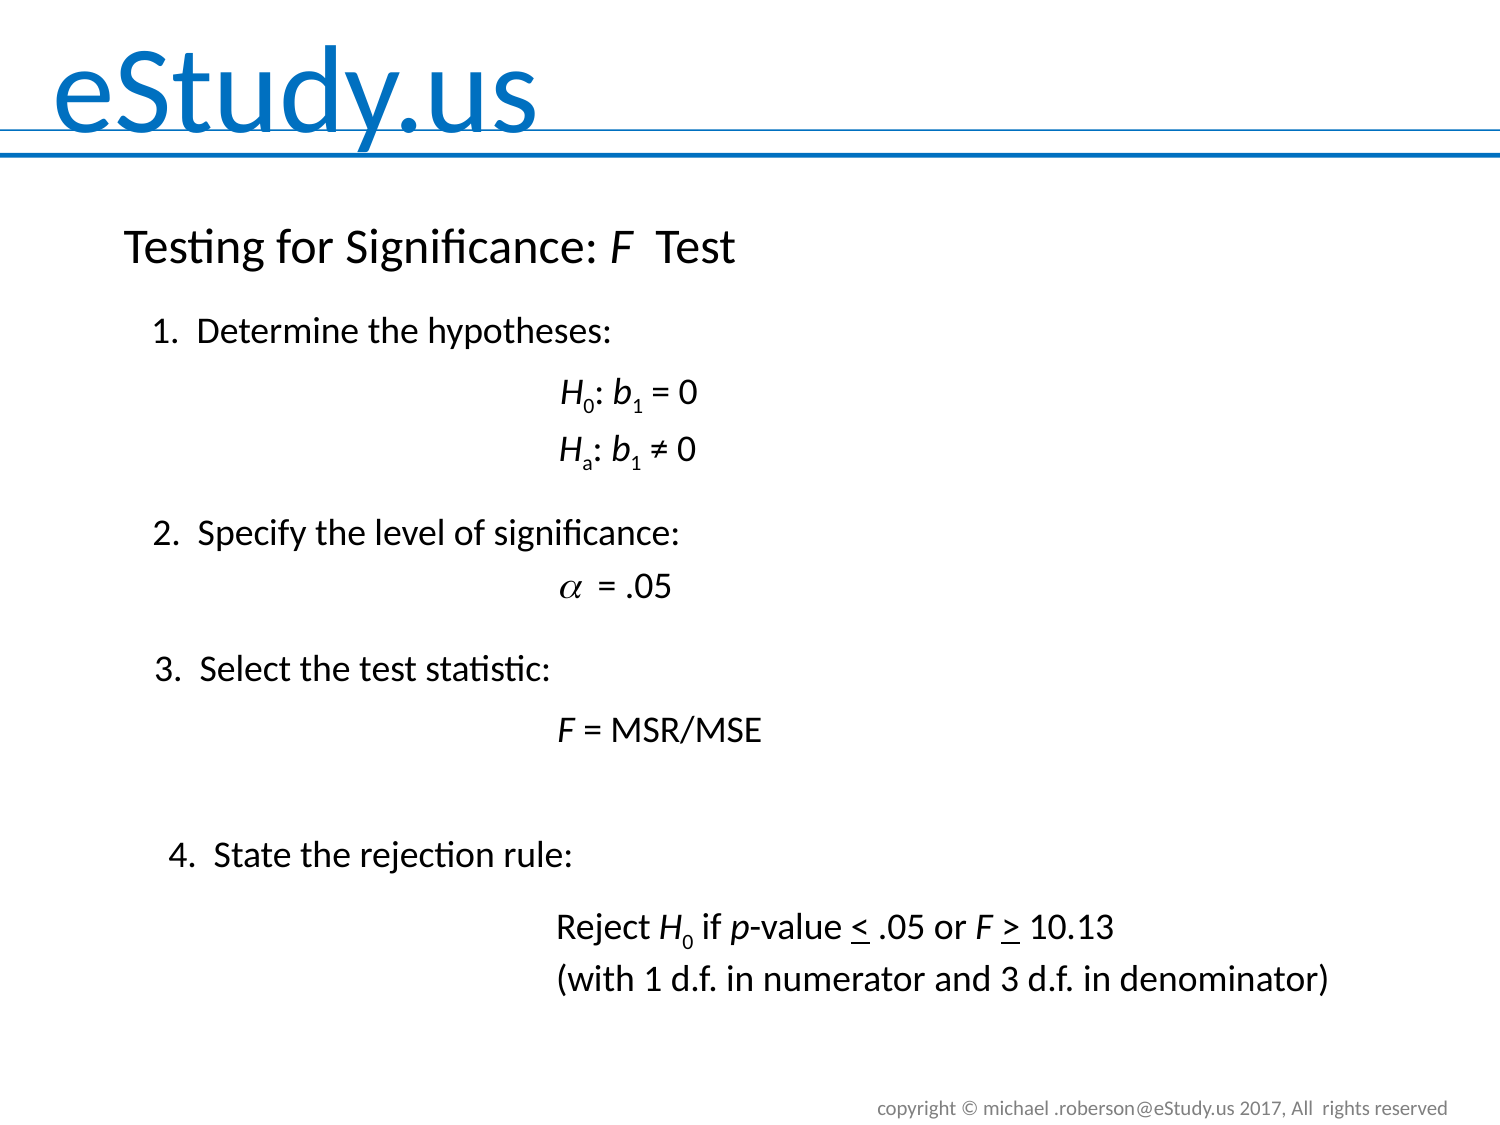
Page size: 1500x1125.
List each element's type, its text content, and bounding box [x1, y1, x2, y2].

text_box a = .05 [542, 553, 688, 614]
text_box Testing for Significance: F Test [112, 206, 1388, 282]
text_box Ha: b1 ≠ 0 [544, 416, 712, 483]
text_box 1. Determine the hypotheses: [136, 298, 627, 359]
text_box 3. Select the test statistic: [139, 636, 567, 697]
text_box F = MSR/MSE [542, 697, 778, 758]
text_box 2. Specify the level of significance: [137, 500, 696, 560]
text_box 4. State the rejection rule: [153, 821, 589, 882]
text_box Reject H0 if p-value < .05 or F > 10.13 (with 1 d.f. in numerator and 3 d.f. in denominator) [541, 894, 1377, 1006]
text_box H0: b1 = 0 [545, 359, 713, 426]
